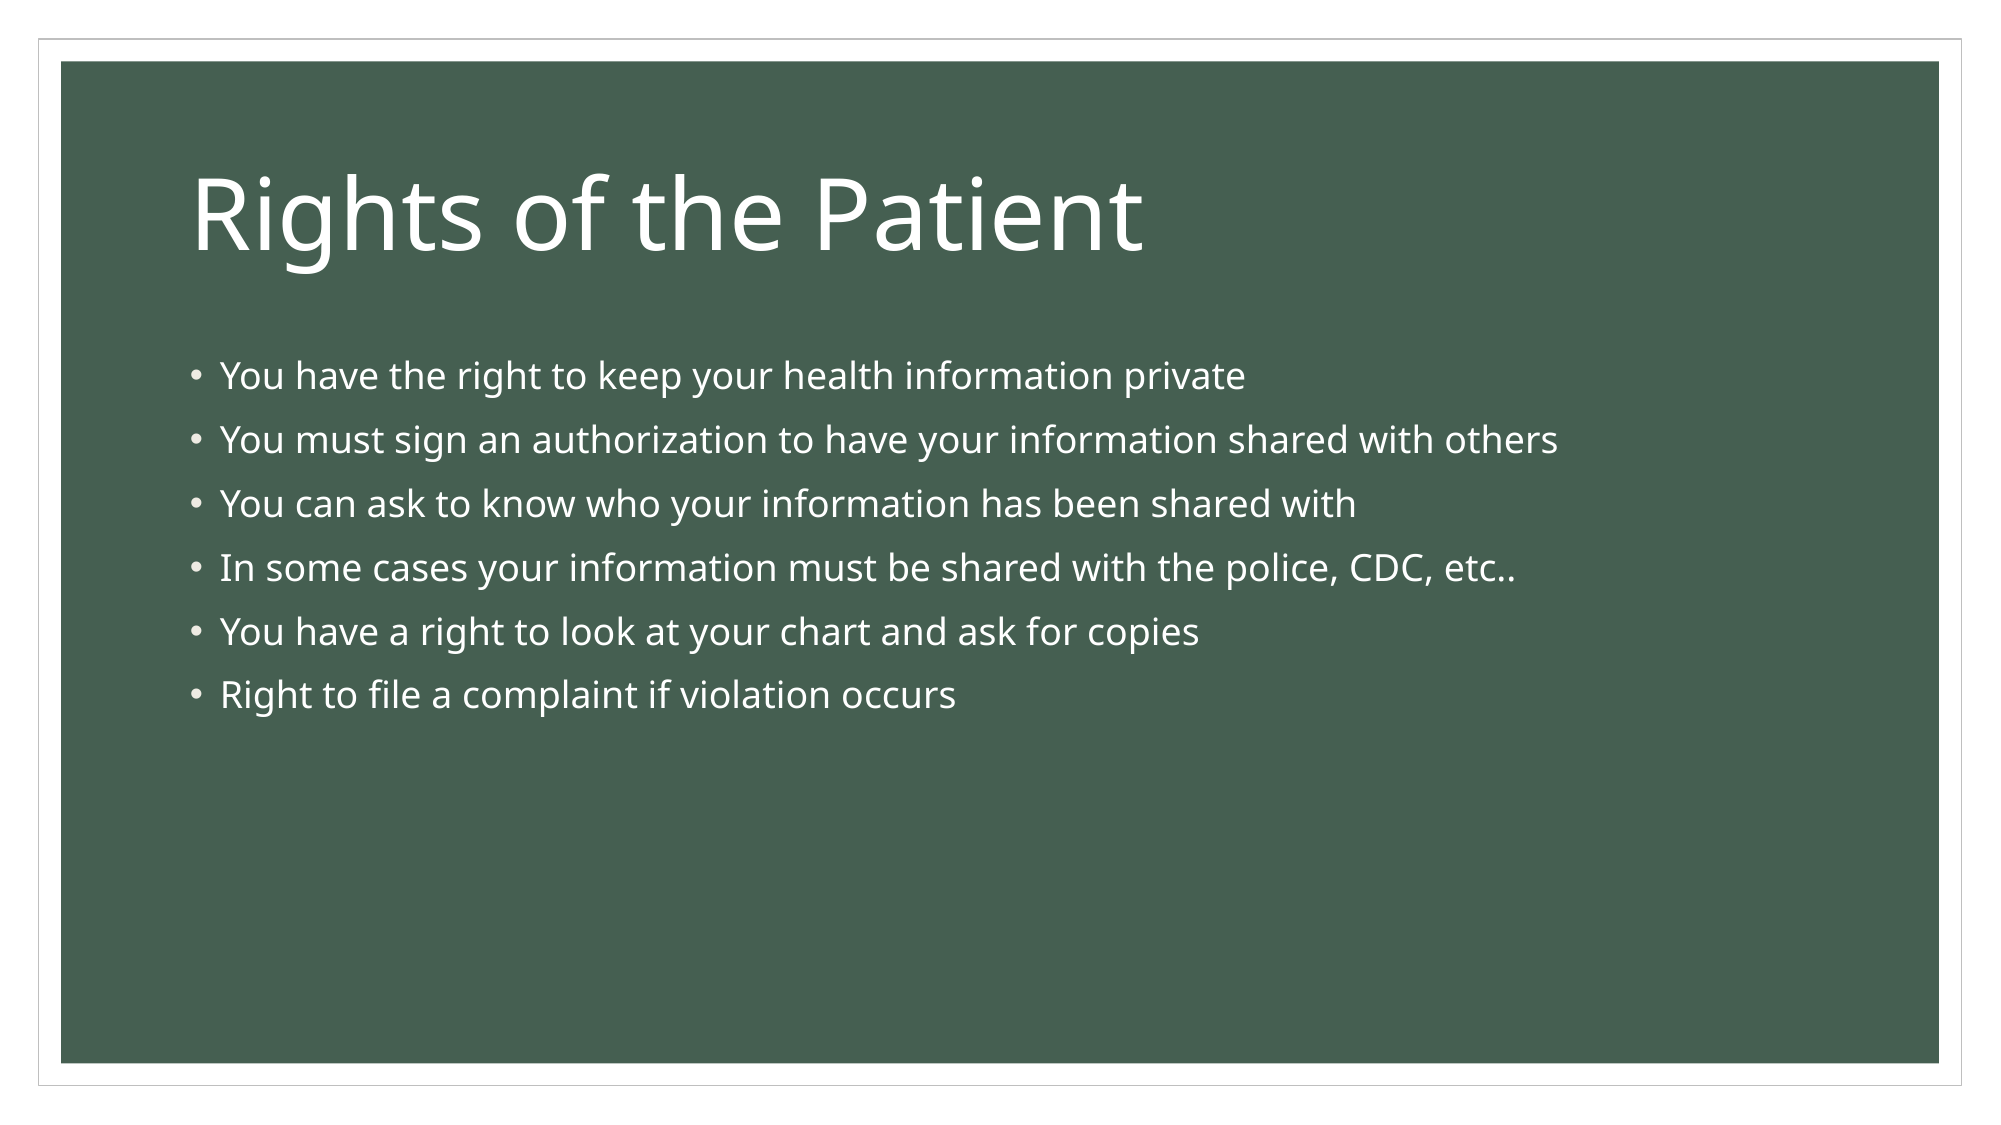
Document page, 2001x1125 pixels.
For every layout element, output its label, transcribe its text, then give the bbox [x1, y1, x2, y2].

title Rights of the Patient [174, 105, 1825, 331]
list You have the right to keep your health information private You must sign an authorization to have your information shared with others You can ask to know who your information has been shared with In some cases your information must be shared with the police, CDC, etc.. You have a right to look at your chart and ask for copies Right to file a complaint if violation occurs [174, 345, 1825, 990]
